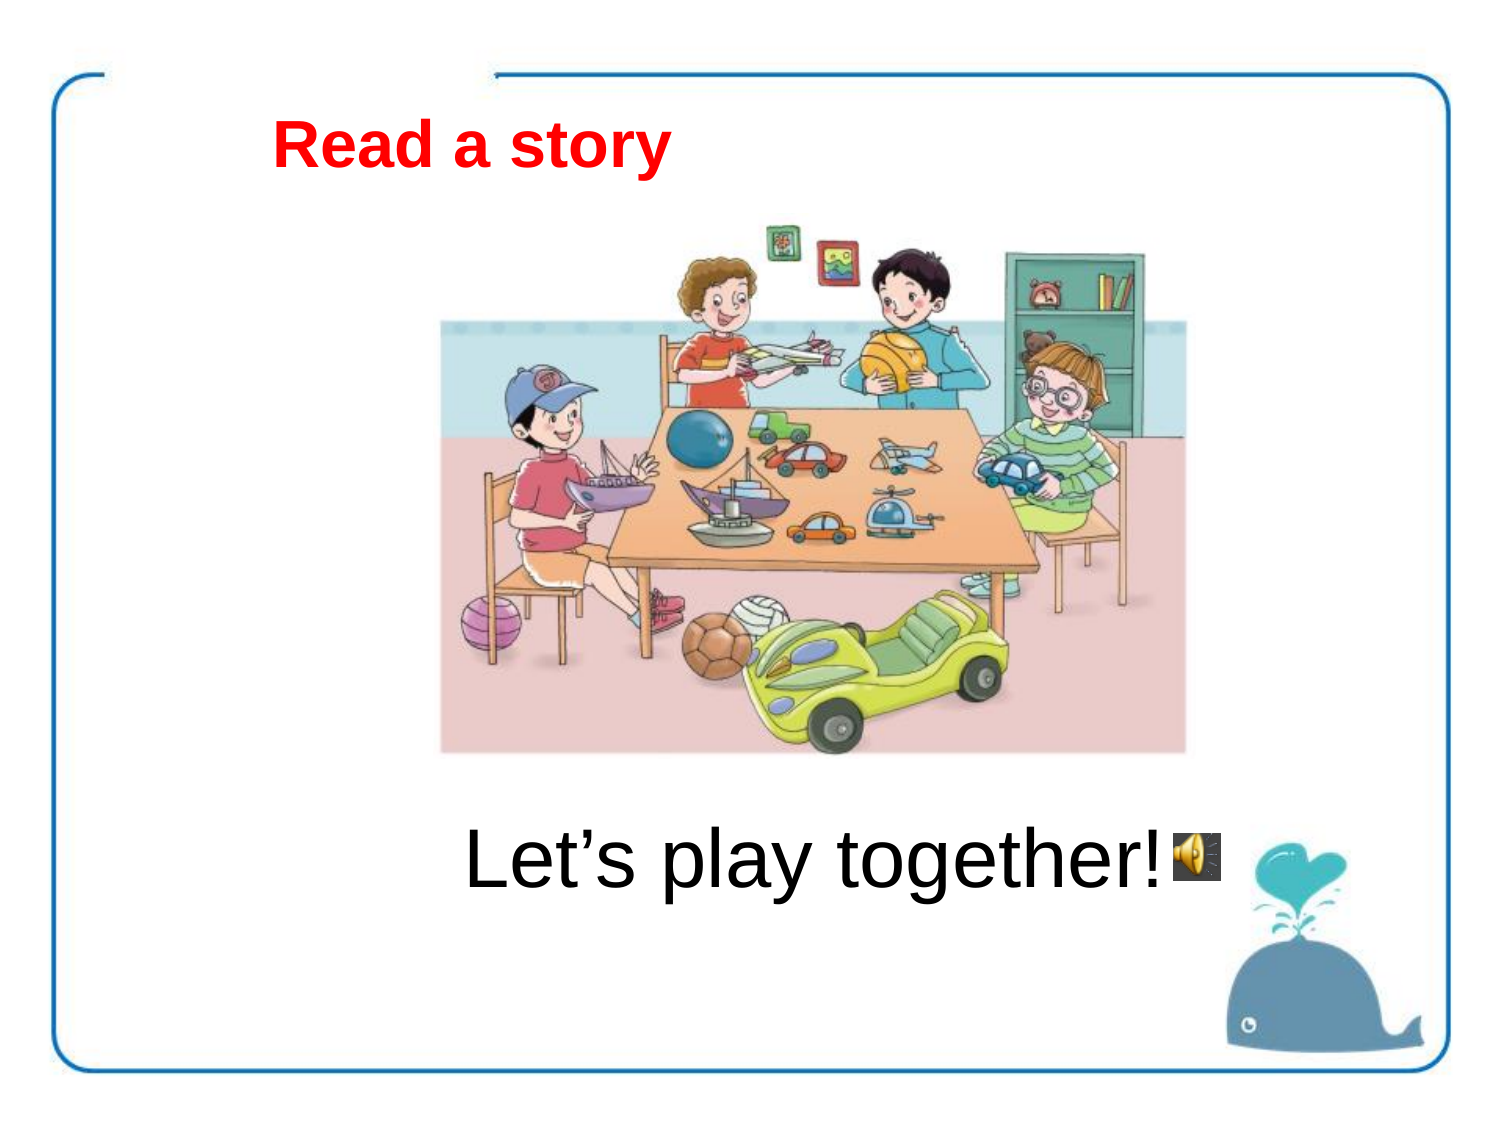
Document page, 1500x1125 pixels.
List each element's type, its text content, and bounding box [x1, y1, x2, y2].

picture [0, 0, 1500, 1125]
text_box Let’s play together! [363, 796, 1266, 912]
text_box Read a story [257, 93, 938, 189]
